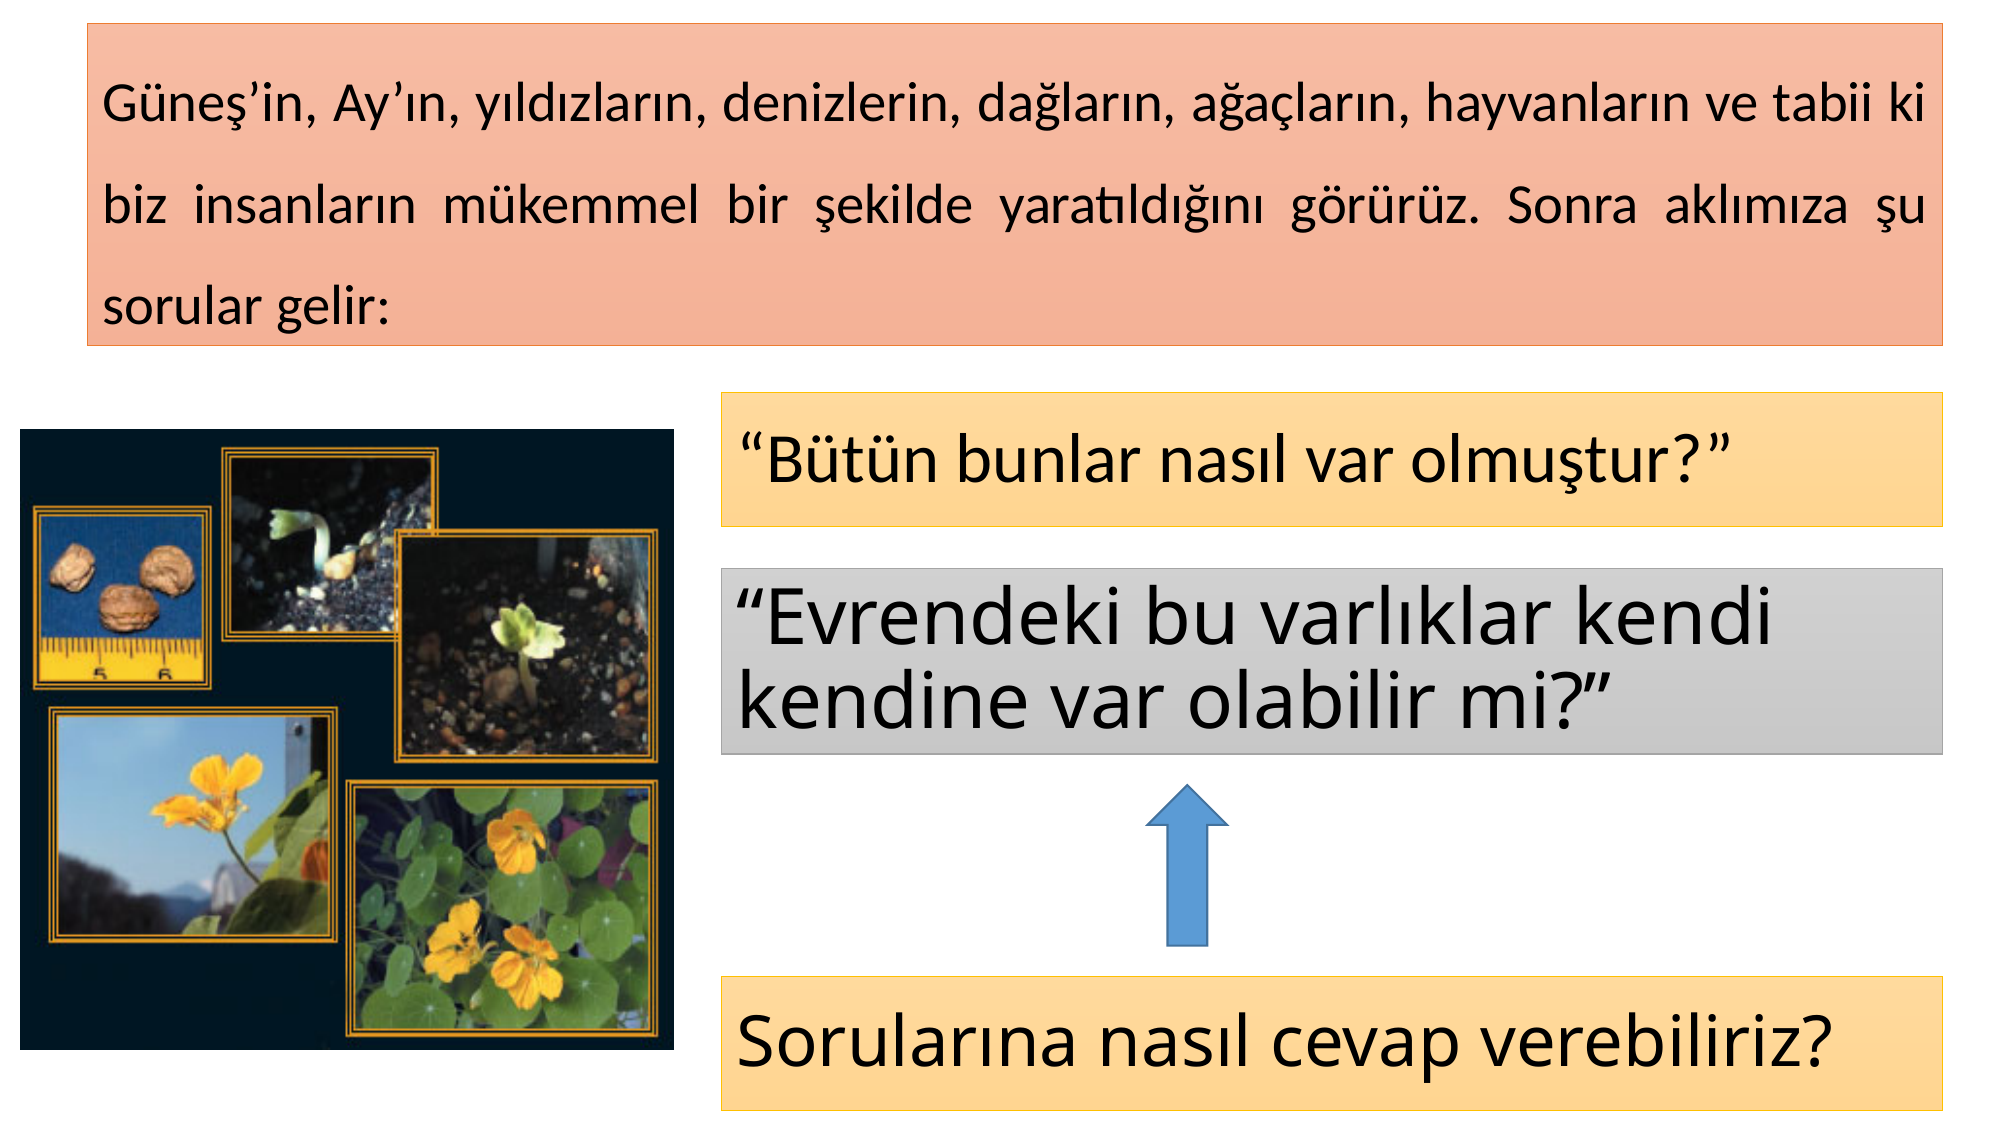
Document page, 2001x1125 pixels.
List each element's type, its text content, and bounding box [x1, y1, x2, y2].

picture [20, 429, 674, 1050]
text_box [1145, 783, 1230, 947]
list Güneş’in, Ay’ın, yıldızların, denizlerin, dağların, ağaçların, hayvanların ve tabii ki biz insanların mükemmel bir şekilde yaratıldığını görürüz. Sonra aklımıza şu sorular gelir: [87, 23, 1943, 346]
title “Bütün bunlar nasıl var olmuştur?” [721, 392, 1943, 527]
text_box Sorularına nasıl cevap verebiliriz? [721, 976, 1943, 1111]
text_box “Evrendeki bu varlıklar kendi kendine var olabilir mi?” [721, 568, 1943, 755]
